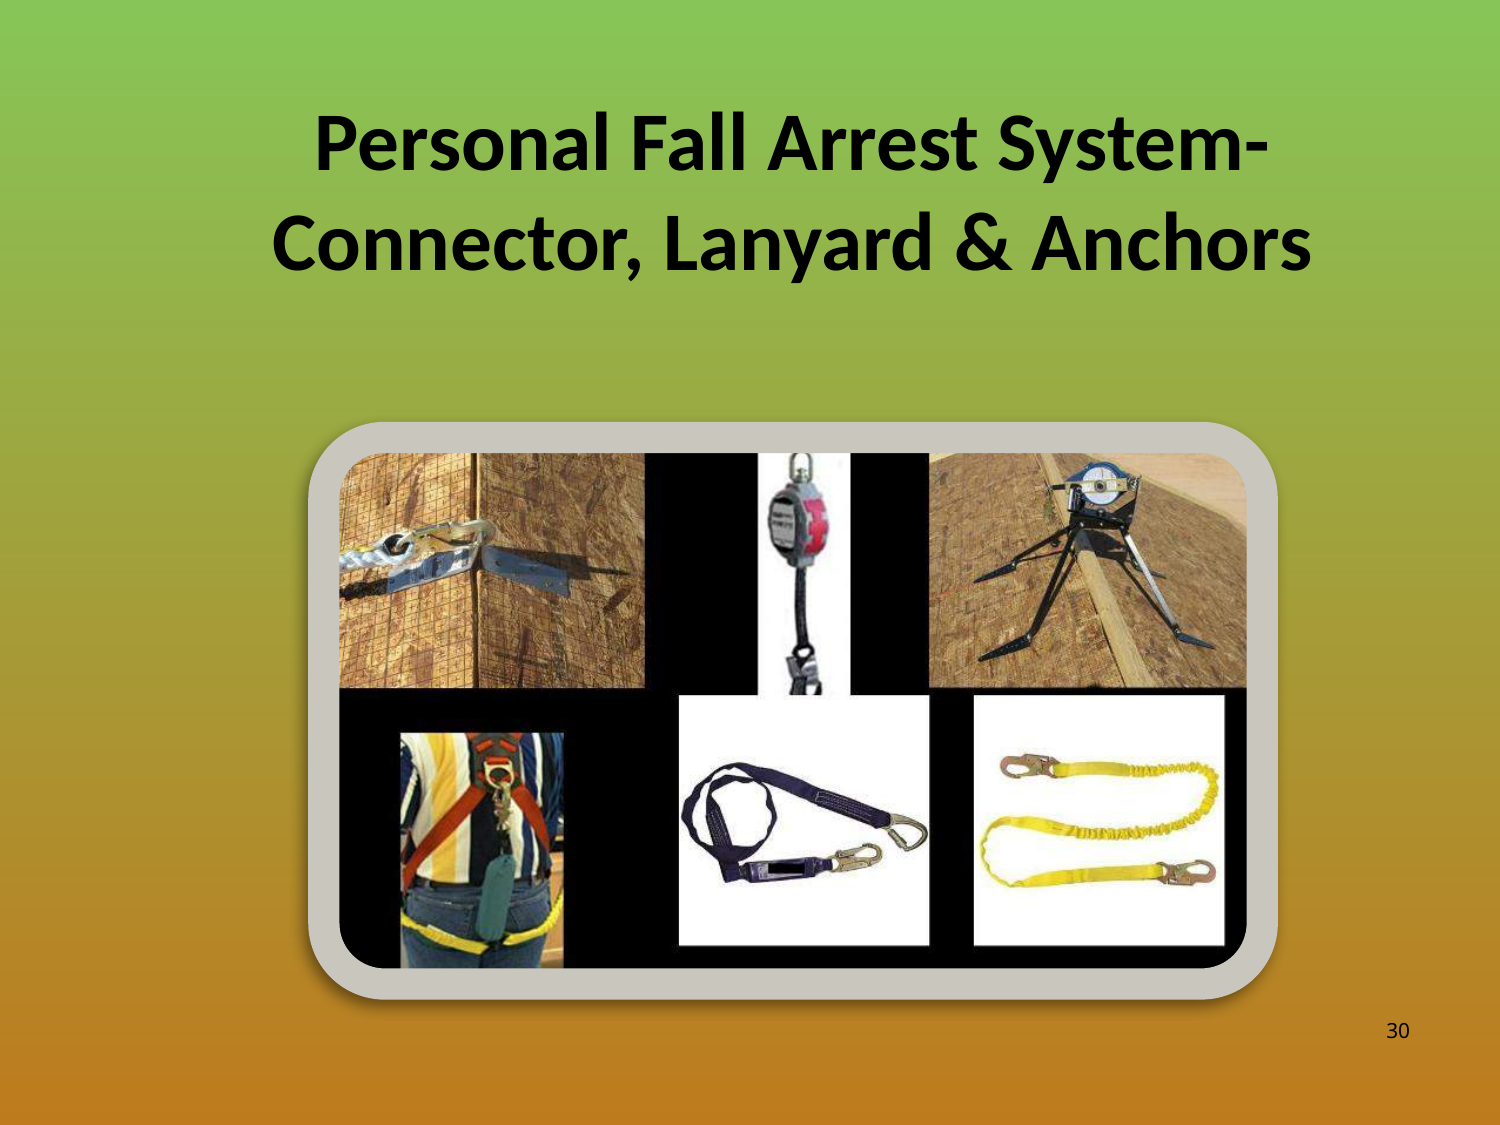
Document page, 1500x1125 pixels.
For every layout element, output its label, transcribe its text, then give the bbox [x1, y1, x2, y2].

slide_number 30 [1354, 1001, 1425, 1062]
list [323, 437, 1263, 985]
title Personal Fall Arrest System- Connector, Lanyard & Anchors [161, 75, 1425, 400]
